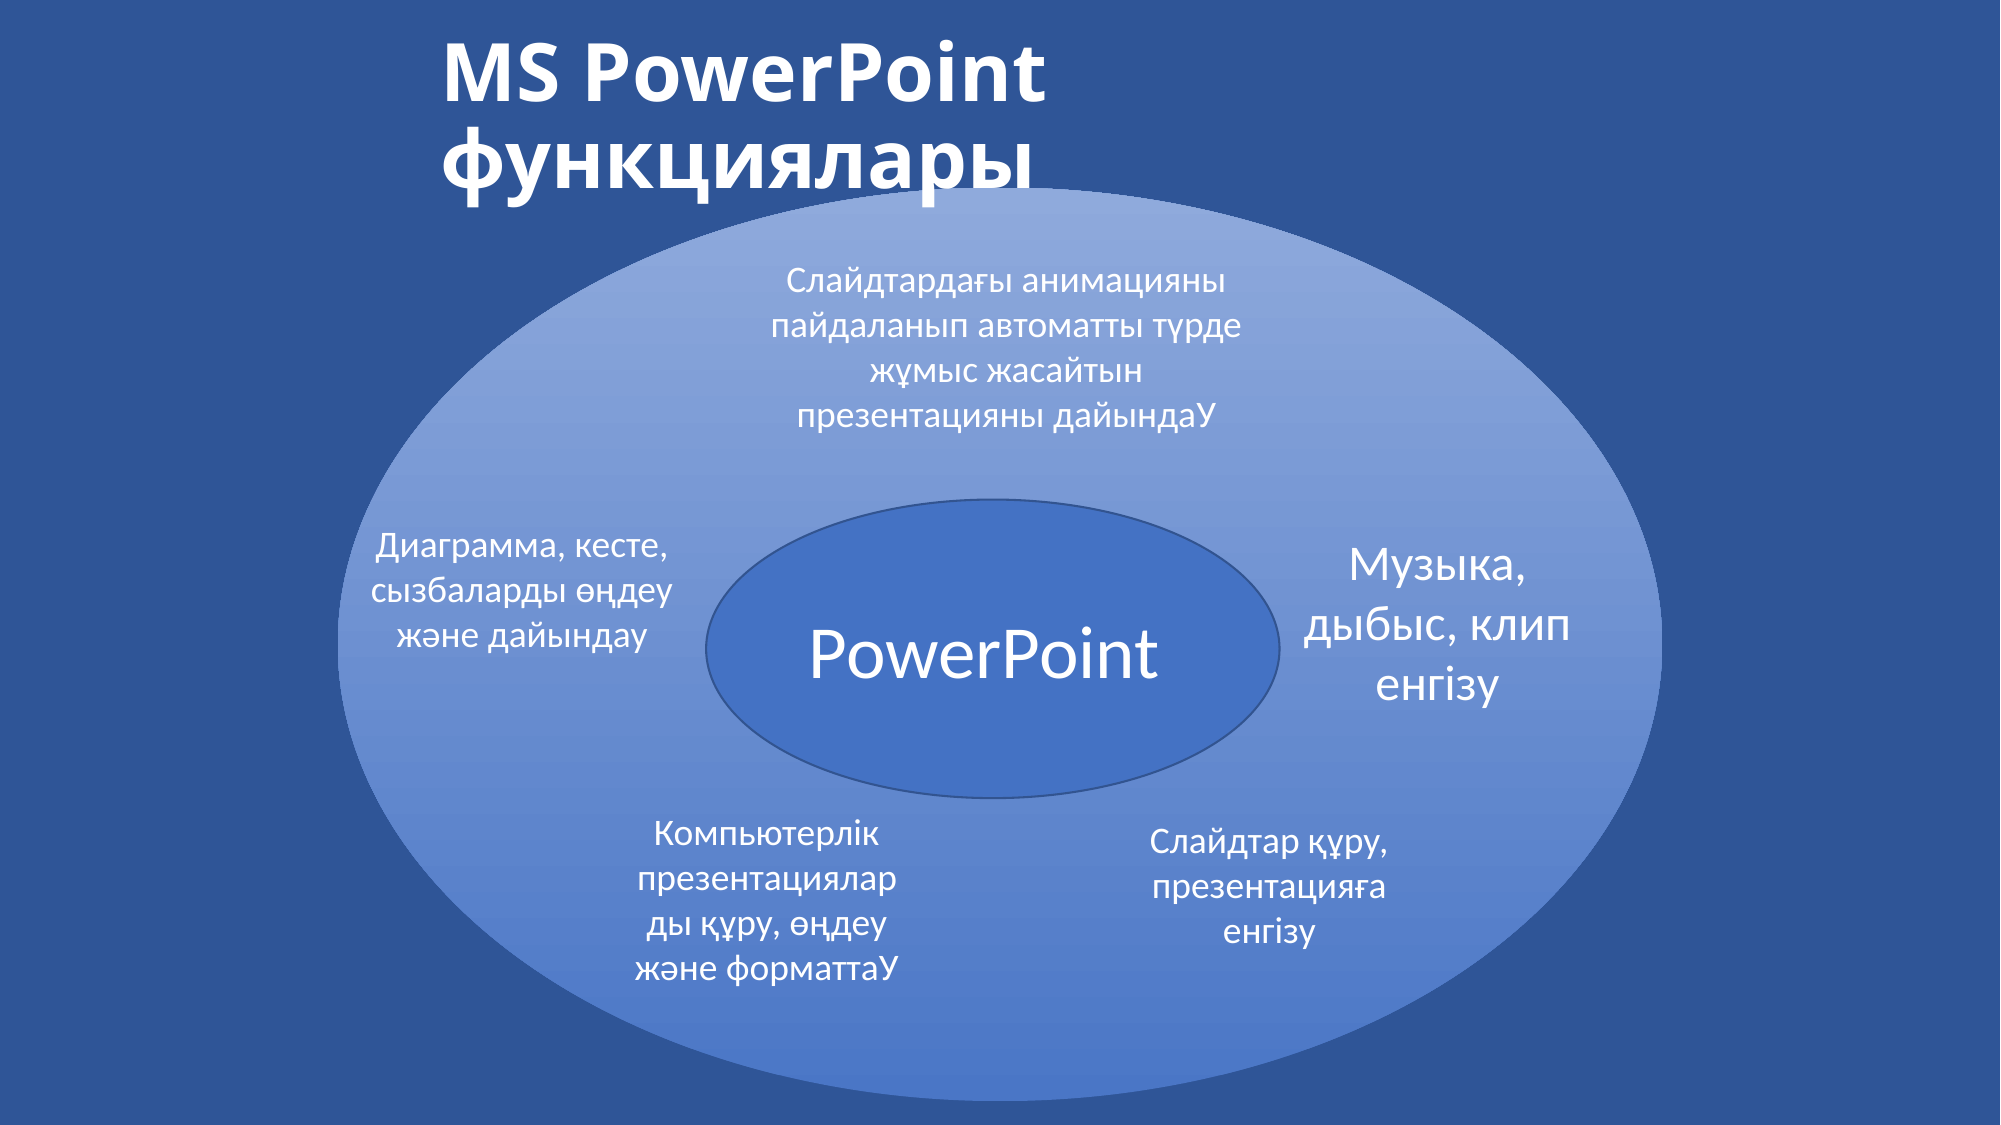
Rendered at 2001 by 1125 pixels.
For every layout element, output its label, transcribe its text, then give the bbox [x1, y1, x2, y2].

text_box Диаграмма, кесте, сызбаларды өңдеу және дайындау [337, 512, 707, 662]
text_box Компьютерлік презентацияларды құру, өңдеу және форматтаУ [616, 800, 917, 995]
title MS PowerPoint функциялары [425, 23, 1588, 214]
text_box Музыка, дыбыс, клип енгізу [1287, 523, 1588, 718]
text_box Слайдтардағы анимацияны пайдаланып автоматты түрде жұмыс жасайтын презентацияны дайындаУ [753, 247, 1260, 443]
text_box Слайдтар құру, презентацияға енгізу [1119, 808, 1420, 958]
text_box PowerPoint [706, 498, 1281, 800]
text_box [338, 214, 1663, 1102]
